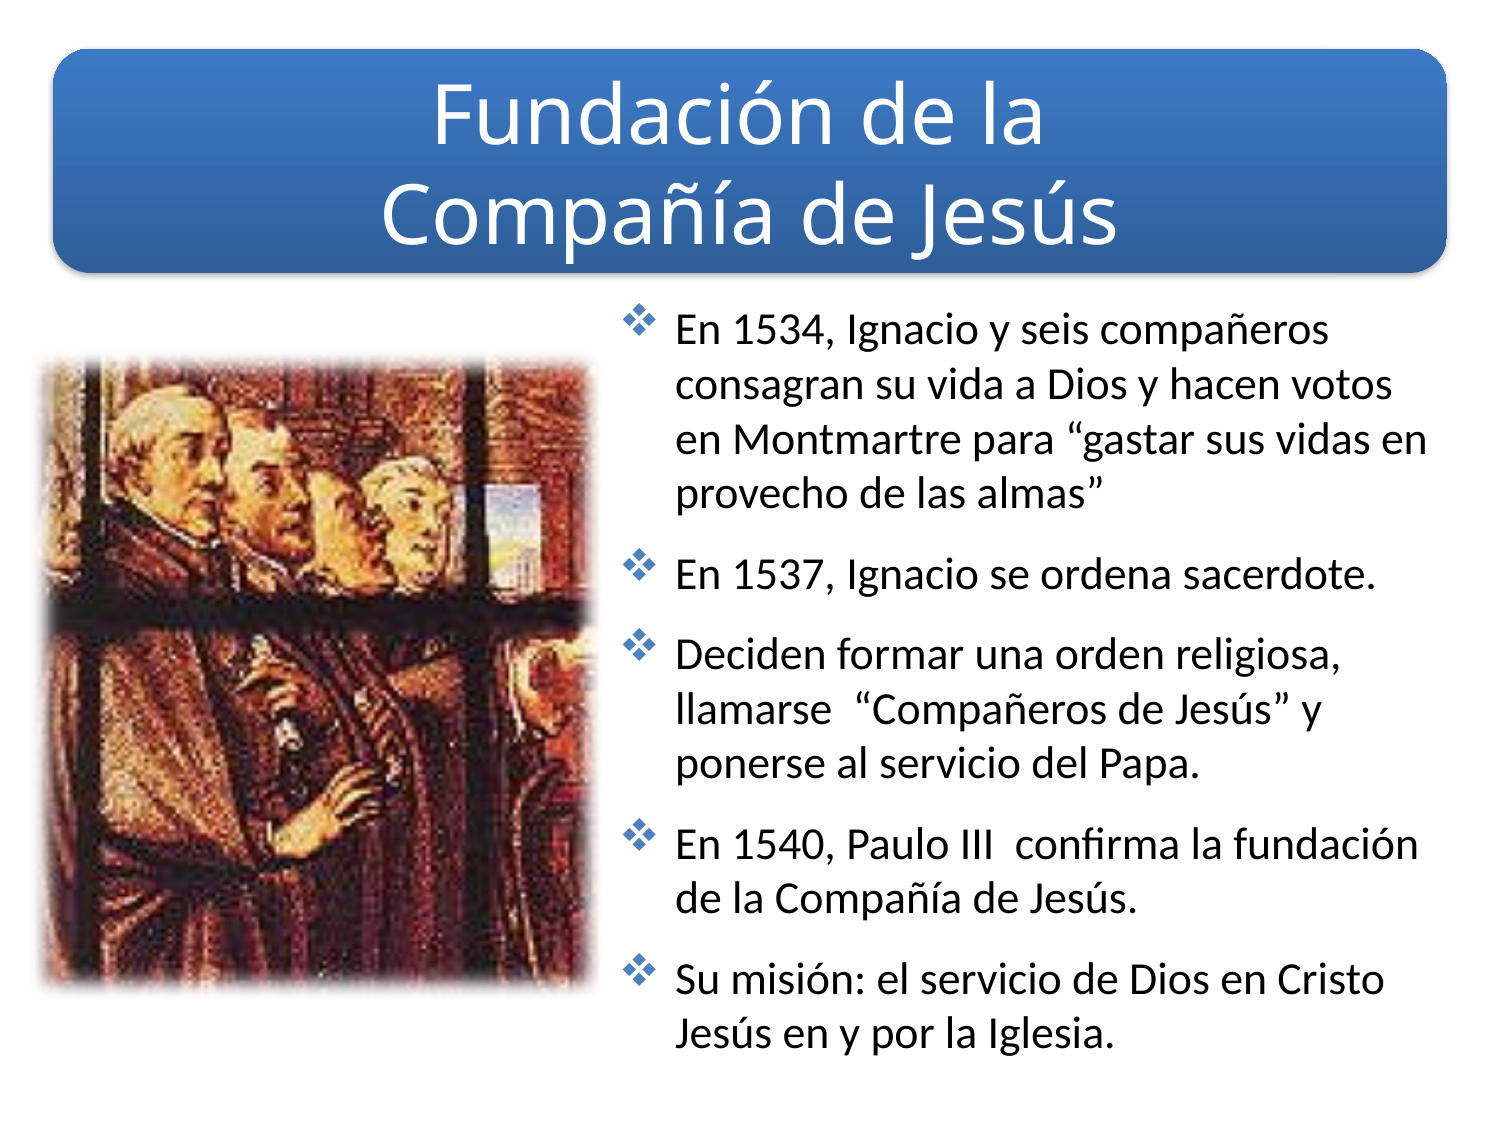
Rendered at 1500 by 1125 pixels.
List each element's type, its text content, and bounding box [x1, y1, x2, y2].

title Fundación de la Compañía de Jesús [108, 30, 1392, 291]
list En 1534, Ignacio y seis compañeros consagran su vida a Dios y hacen votos en Montmartre para “gastar sus vidas en provecho de las almas” En 1537, Ignacio se ordena sacerdote. Deciden formar una orden religiosa, llamarse “Compañeros de Jesús” y ponerse al servicio del Papa. En 1540, Paulo III confirma la fundación de la Compañía de Jesús. Su misión: el servicio de Dios en Cristo Jesús en y por la Iglesia. [603, 290, 1459, 1083]
picture [29, 349, 605, 1000]
text_box [1392, 48, 1447, 273]
text_box [53, 48, 108, 274]
